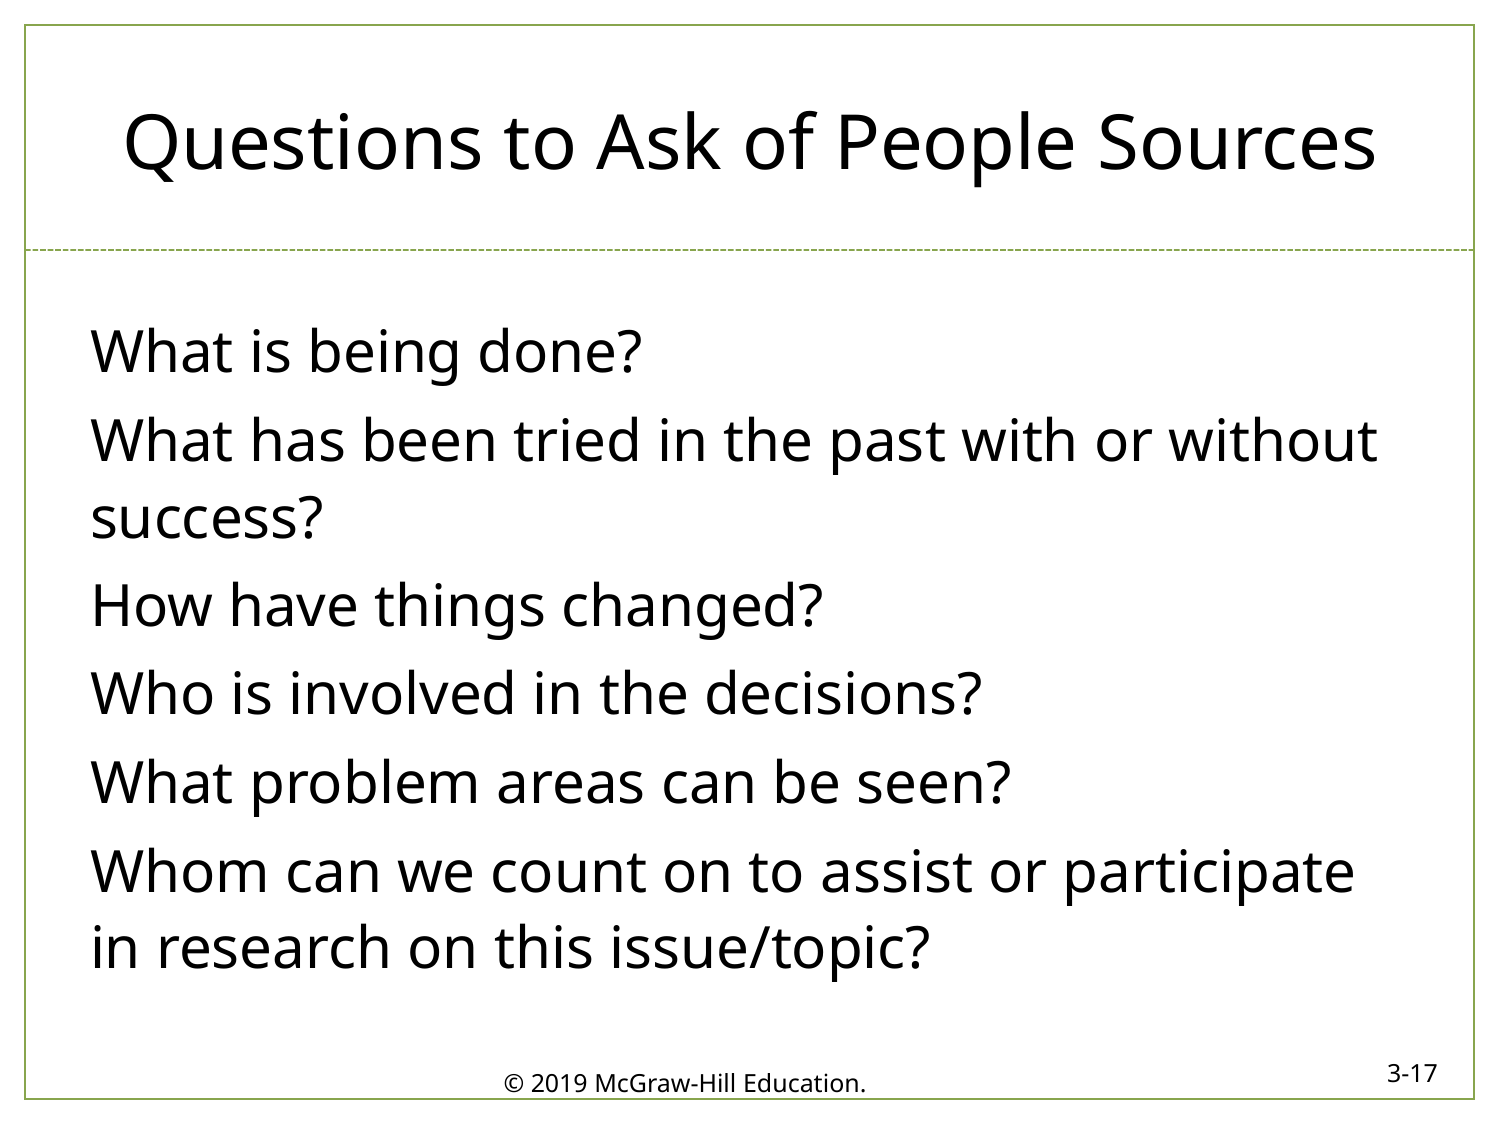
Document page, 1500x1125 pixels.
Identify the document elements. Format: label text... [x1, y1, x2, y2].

title Questions to Ask of People Sources [75, 45, 1425, 233]
list What is being done? What has been tried in the past with or without success? How have things changed? Who is involved in the decisions? What problem areas can be seen? Whom can we count on to assist or participate in research on this issue/topic? [75, 299, 1425, 1025]
